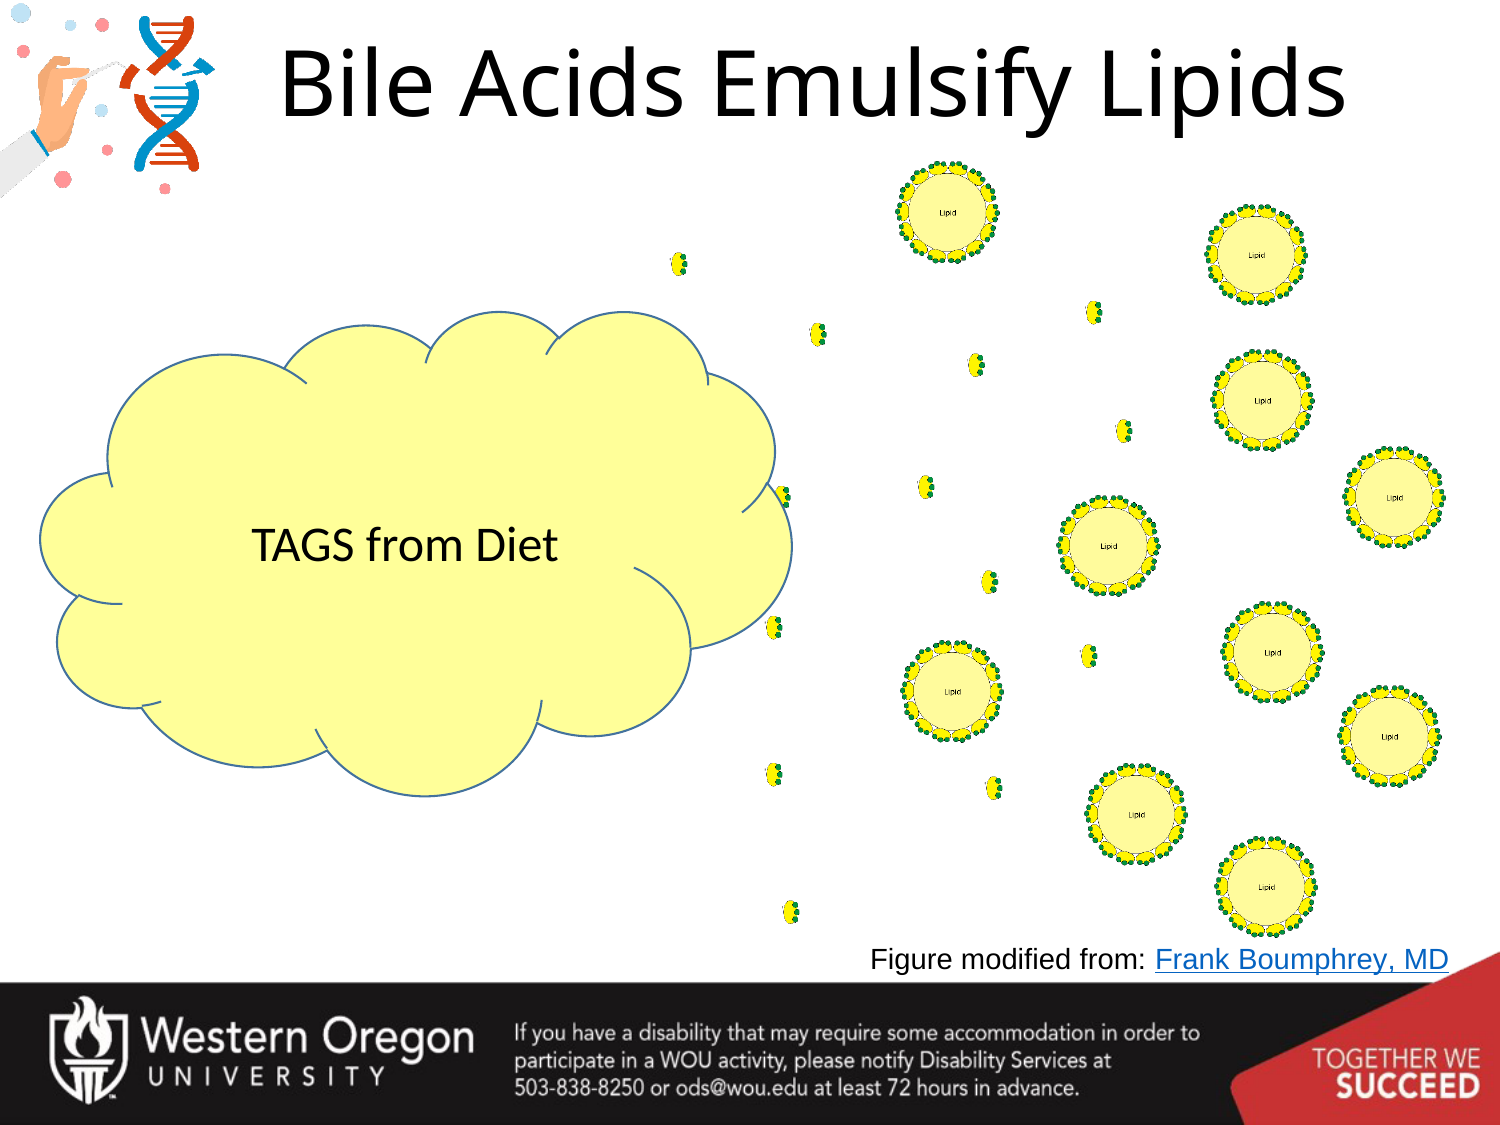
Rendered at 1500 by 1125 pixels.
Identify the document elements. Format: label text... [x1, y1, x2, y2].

picture [916, 474, 935, 500]
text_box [1340, 424, 1460, 550]
picture [669, 251, 688, 277]
picture [773, 484, 791, 511]
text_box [1208, 327, 1329, 453]
picture [1079, 643, 1098, 669]
picture [764, 614, 783, 641]
picture [781, 899, 800, 925]
picture [764, 761, 783, 788]
picture [0, 3, 215, 198]
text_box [1054, 473, 1175, 598]
text_box [39, 310, 793, 798]
picture [1084, 299, 1103, 326]
picture [0, 946, 1500, 1125]
picture [809, 321, 827, 348]
text_box TAGS from Diet [236, 504, 574, 579]
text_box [1218, 579, 1338, 705]
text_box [1335, 663, 1456, 789]
picture [980, 569, 999, 595]
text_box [898, 618, 1018, 744]
picture [1114, 418, 1133, 444]
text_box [1082, 741, 1202, 867]
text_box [1212, 814, 1332, 939]
picture [967, 352, 985, 378]
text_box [893, 139, 1013, 265]
title Bile Acids Emulsify Lipids [262, 22, 1467, 151]
picture [984, 775, 1003, 801]
text_box Figure modified from: Frank Boumphrey, MD [855, 933, 1465, 984]
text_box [1201, 182, 1322, 307]
